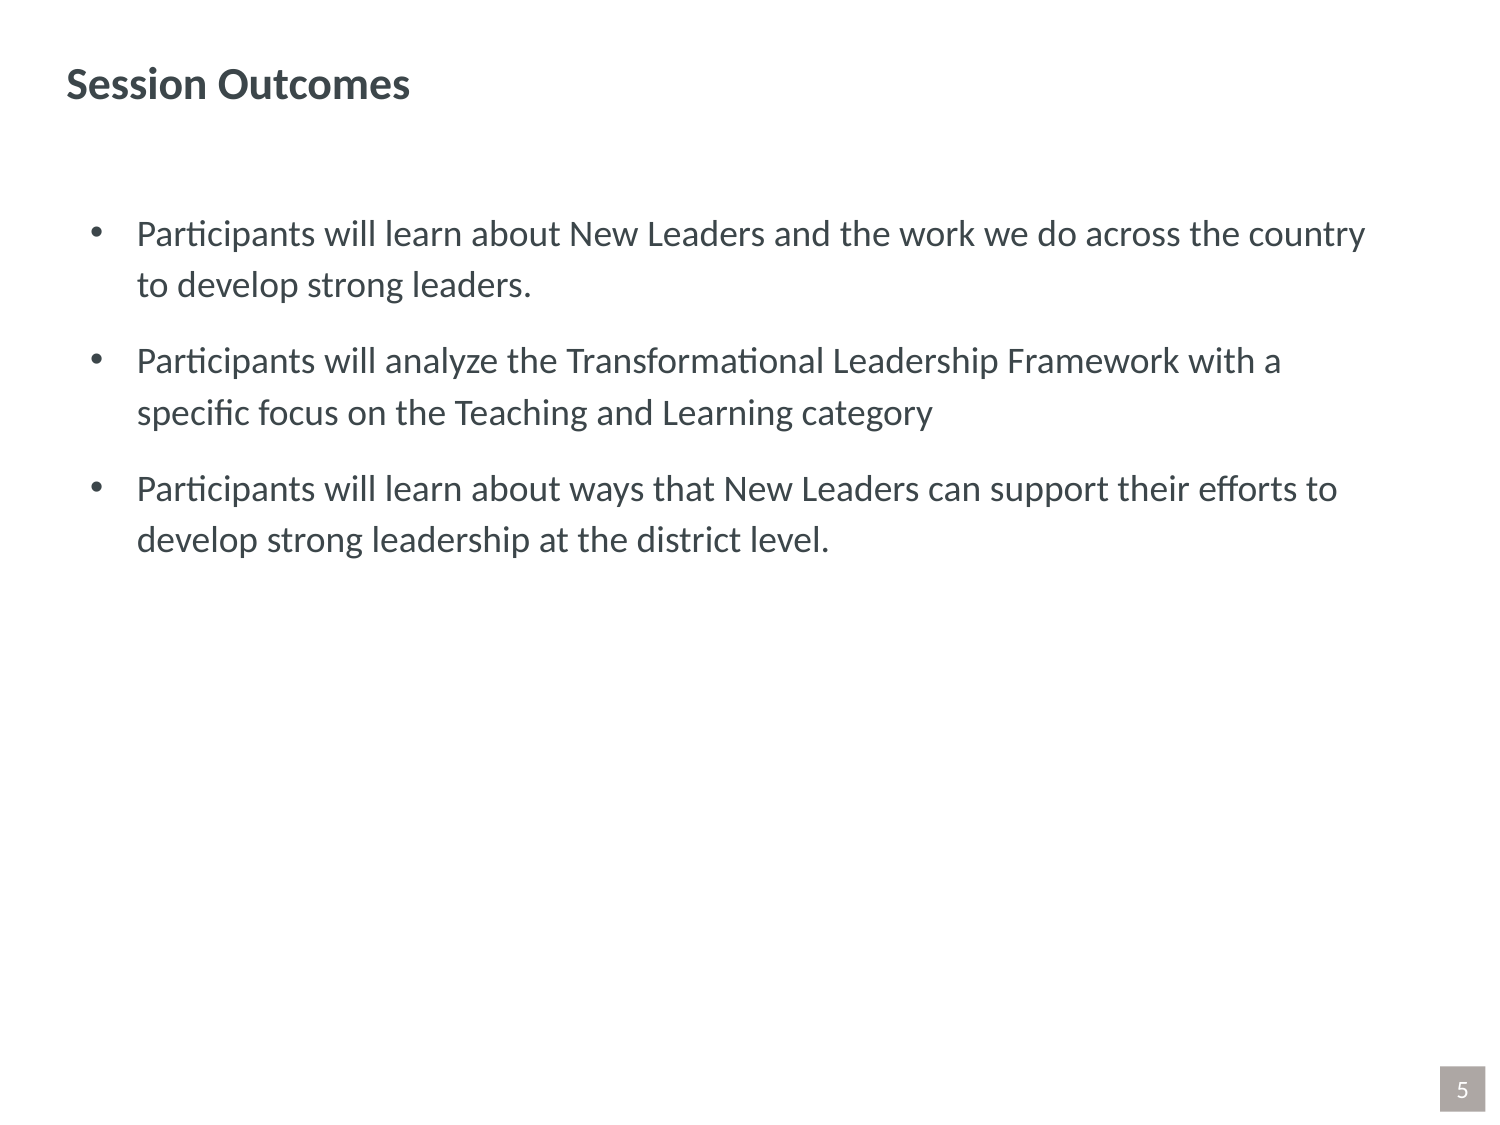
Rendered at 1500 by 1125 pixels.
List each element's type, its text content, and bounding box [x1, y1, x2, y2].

list Participants will learn about New Leaders and the work we do across the country to develop strong leaders. Participants will analyze the Transformational Leadership Framework with a specific focus on the Teaching and Learning category Participants will learn about ways that New Leaders can support their efforts to develop strong leadership at the district level. [75, 187, 1413, 963]
title Session Outcomes [51, 38, 1449, 109]
